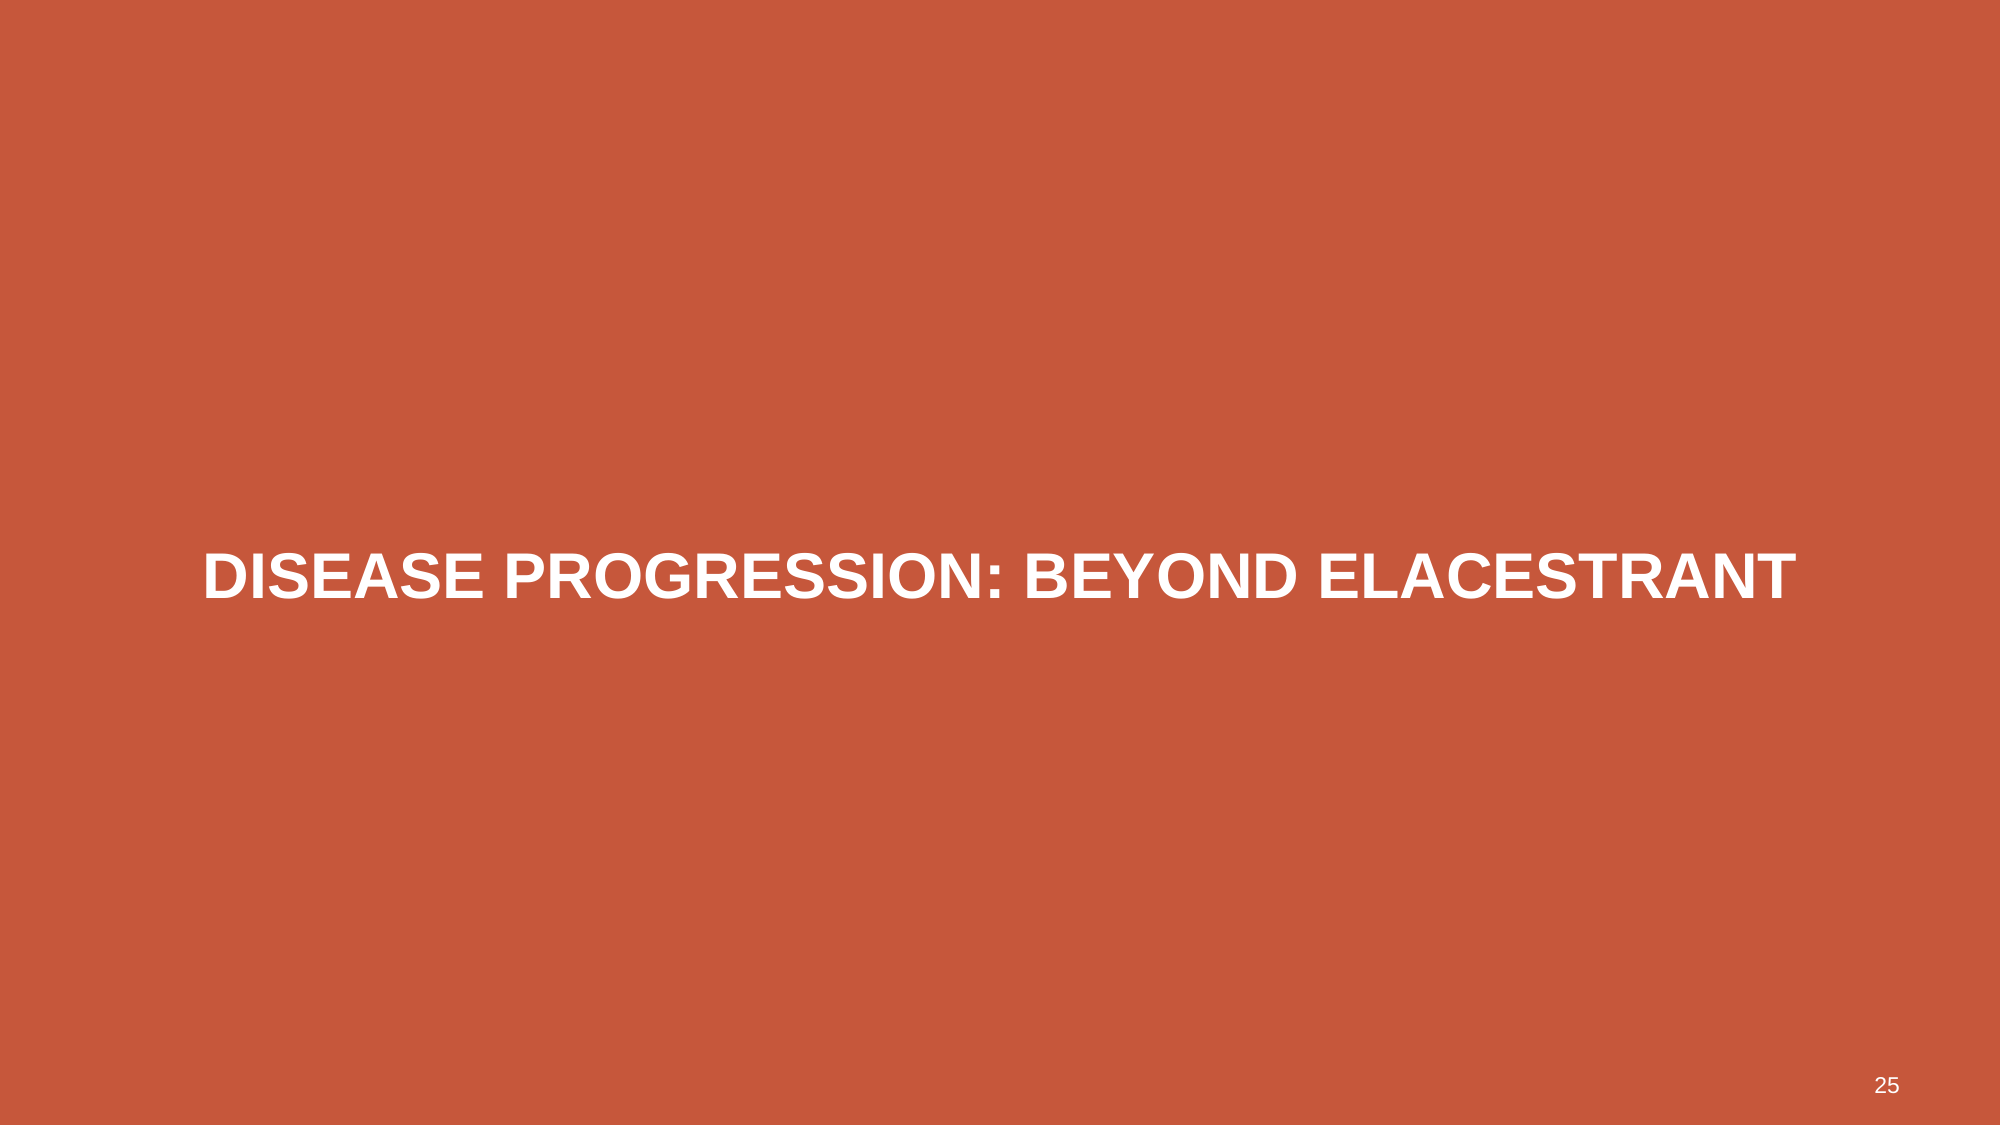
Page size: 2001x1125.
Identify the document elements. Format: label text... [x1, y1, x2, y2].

slide_number 25 [1771, 1054, 1900, 1115]
title DISEASE PROGRESSION: BEYOND ELACESTRANT [99, 45, 1900, 1000]
